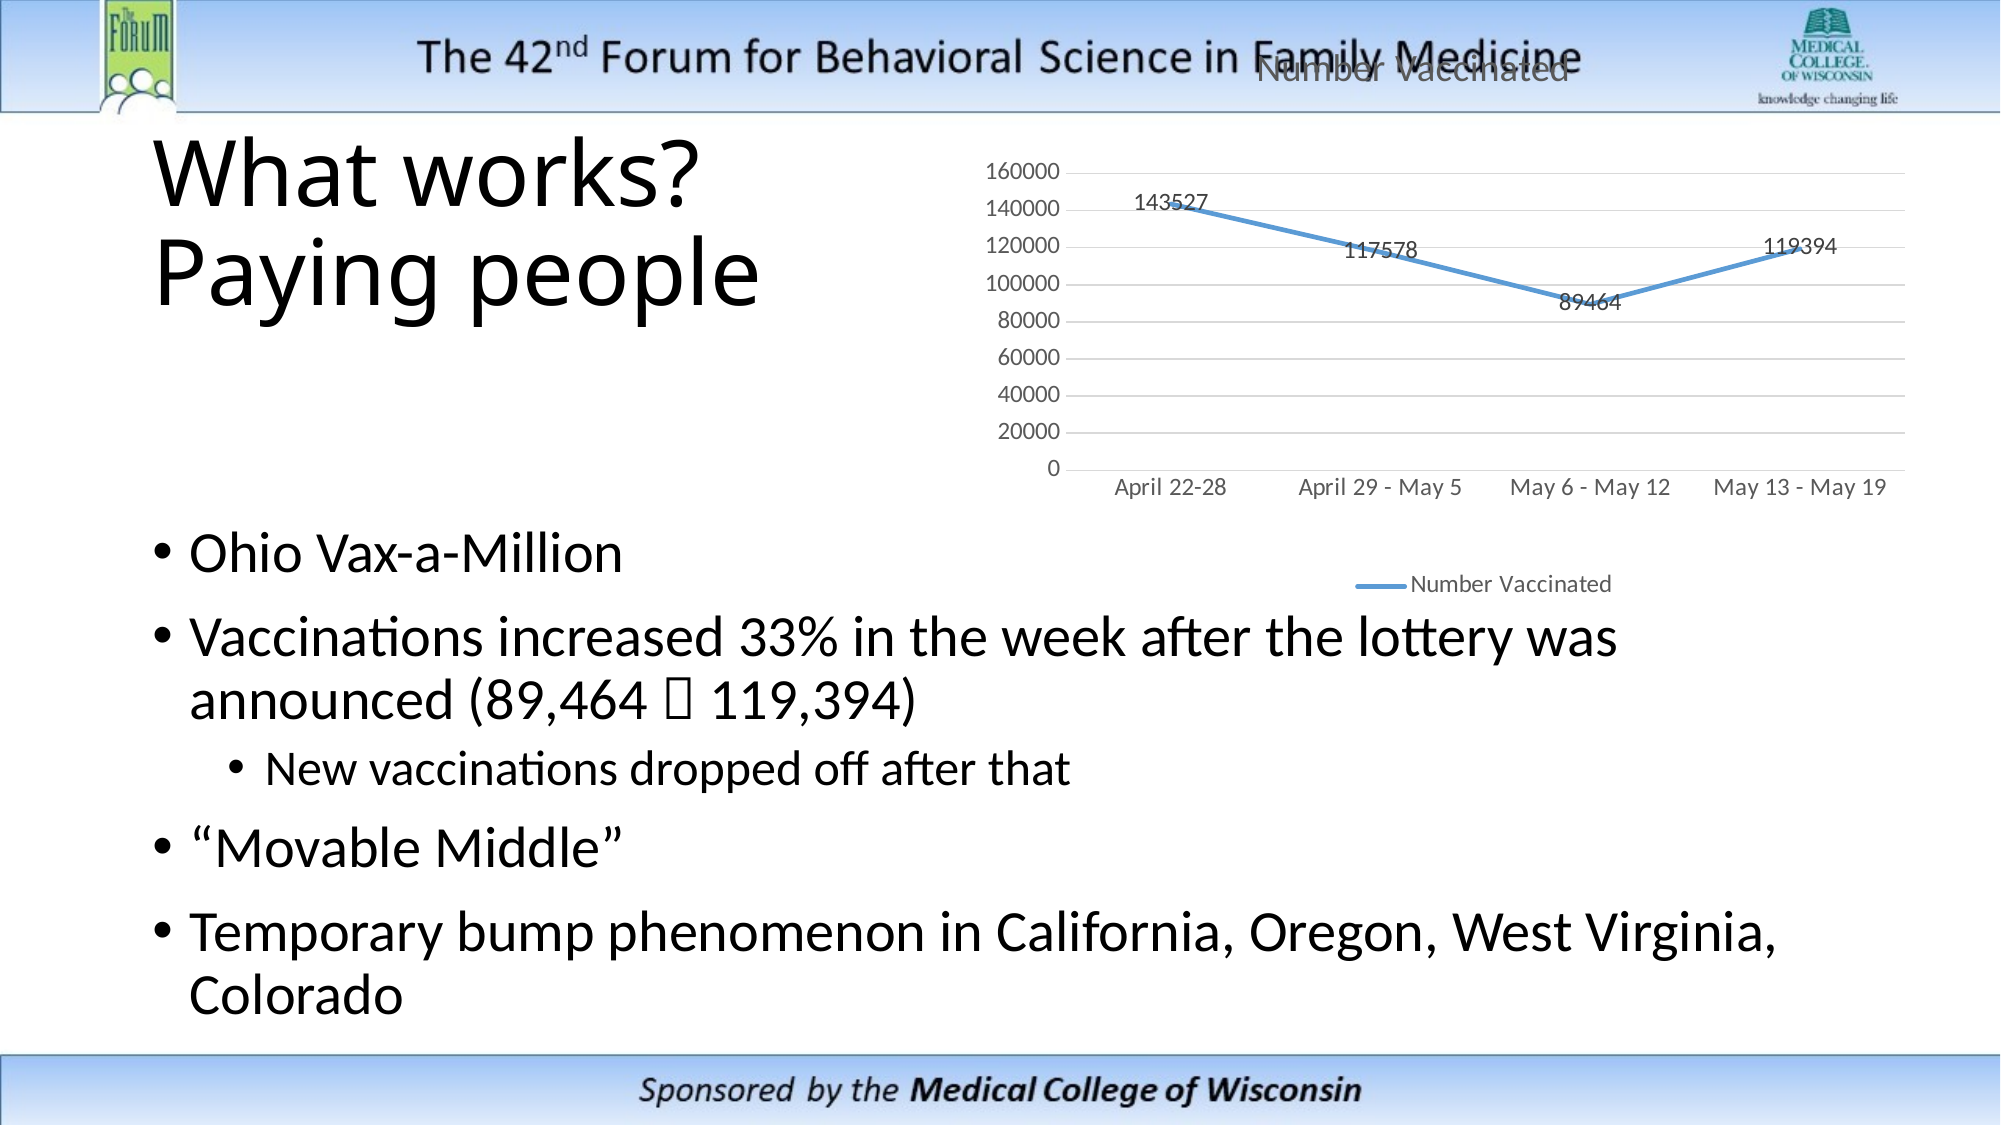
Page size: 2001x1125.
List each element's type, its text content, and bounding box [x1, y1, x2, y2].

title What works? Paying people [137, 113, 879, 341]
list Ohio Vax-a-Million Vaccinations increased 33% in the week after the lottery was announced (89,464  119,394) New vaccinations dropped off after that “Movable Middle” Temporary bump phenomenon in California, Oregon, West Virginia, Colorado [137, 514, 1863, 1058]
picture [0, 0, 2001, 1125]
chart [879, 18, 1948, 717]
